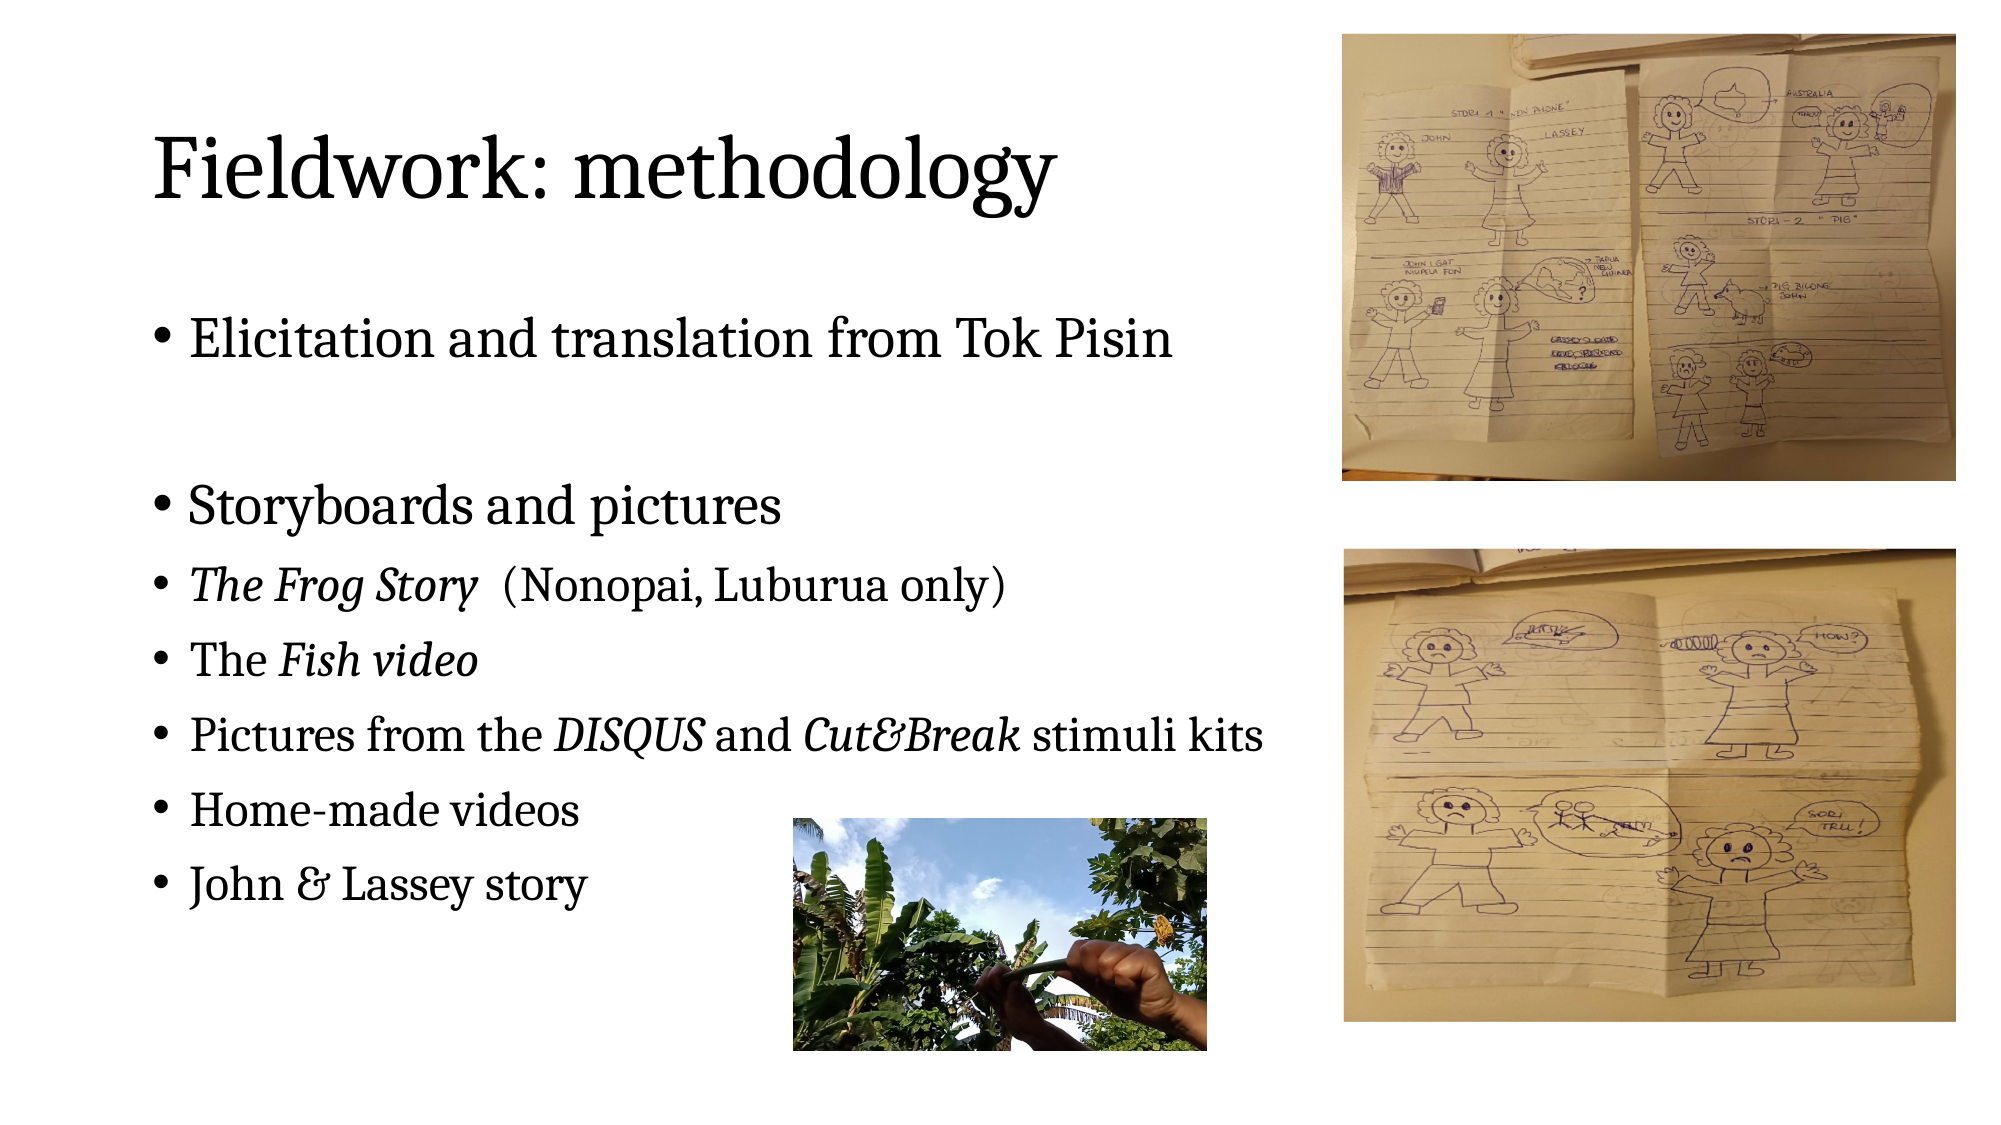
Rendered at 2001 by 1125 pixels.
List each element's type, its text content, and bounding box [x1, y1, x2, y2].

title Fieldwork: methodology [137, 59, 1342, 278]
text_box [792, 817, 1208, 1052]
list Elicitation and translation from Tok Pisin Storyboards and pictures The Frog Story (Nonopai, Luburua only) The Fish video Pictures from the DISQUS and Cut&Break stimuli kits Home-made videos John & Lassey story [137, 299, 1412, 1014]
picture [1342, 0, 1956, 1091]
